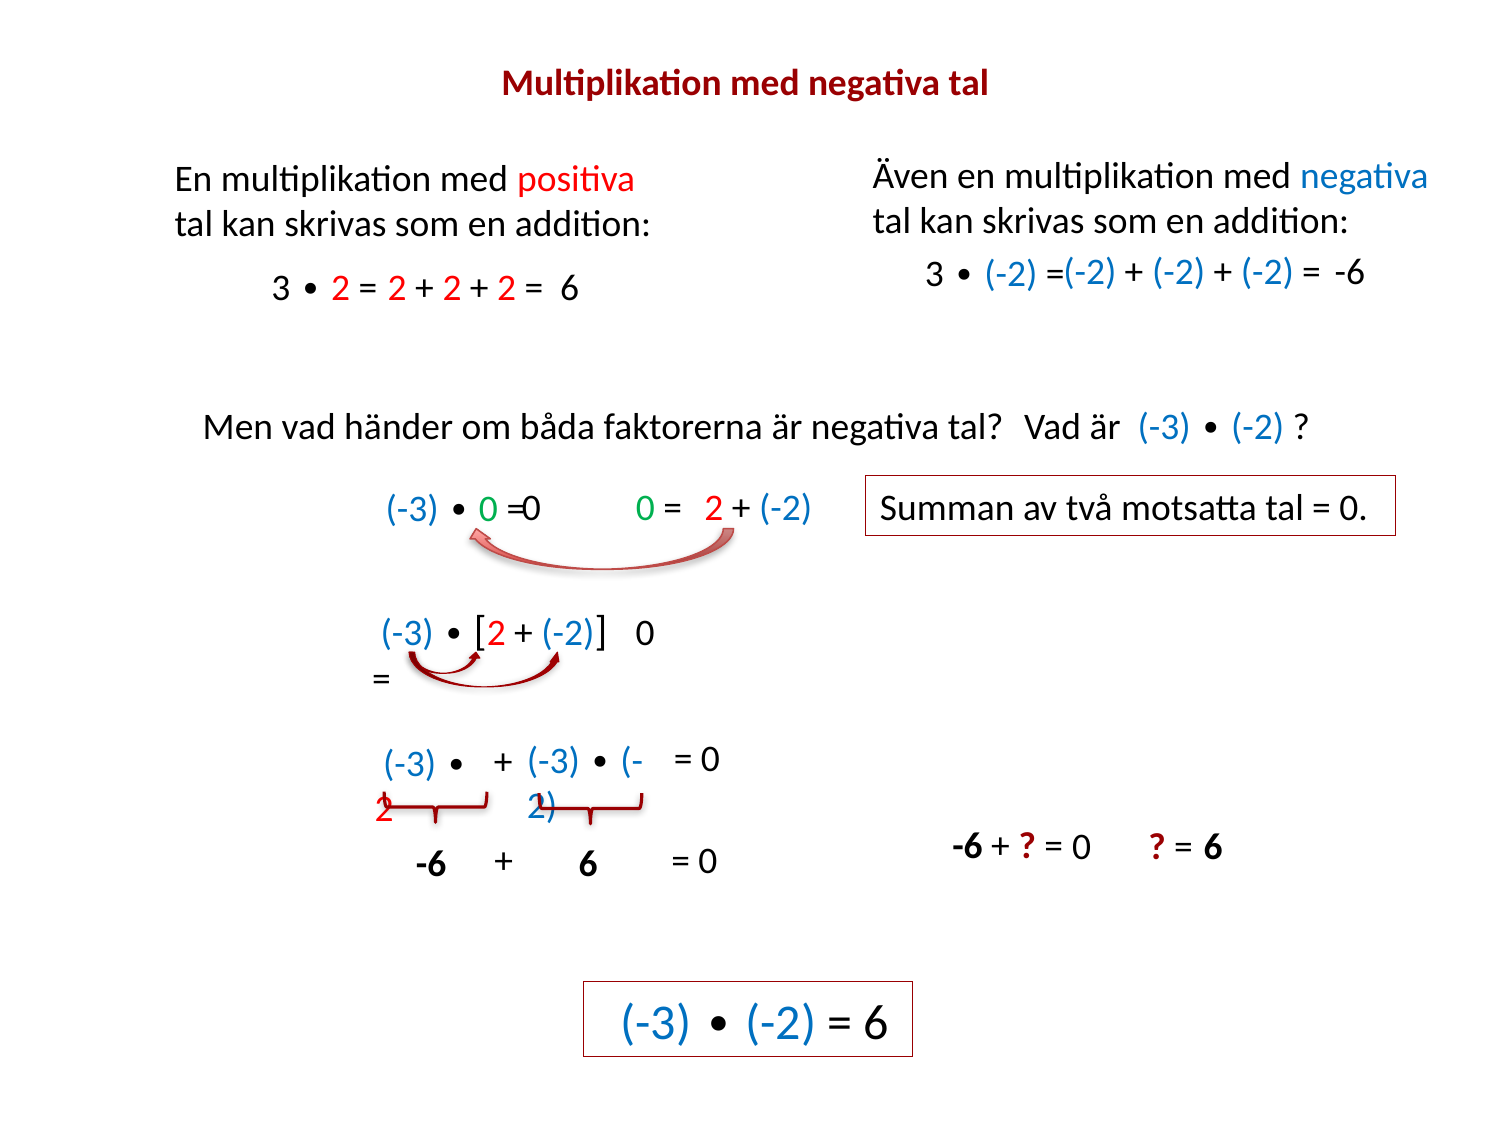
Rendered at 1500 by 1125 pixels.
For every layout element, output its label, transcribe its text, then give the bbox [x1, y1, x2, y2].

text_box 0 = [621, 475, 664, 536]
text_box 0 [620, 600, 697, 661]
text_box (-3) ∙ [2 + (-2)] = [357, 596, 644, 707]
text_box [408, 651, 560, 688]
text_box (-3) ∙ 2 [359, 731, 502, 836]
text_box ? [558, 828, 642, 889]
text_box (-3) ∙ 0 = [362, 476, 557, 581]
text_box ? = [1133, 814, 1188, 874]
text_box Vad är (-3) ∙ (-2) ? [1009, 394, 1325, 455]
text_box -6 [1319, 248, 1396, 300]
text_box 2 + (-2) [664, 475, 836, 536]
text_box En multiplikation med positiva tal kan skrivas som en addition: [159, 146, 750, 252]
text_box = 0 [656, 828, 780, 889]
text_box 3 ∙ (-2) = [910, 248, 1096, 347]
text_box 6 [545, 255, 608, 316]
text_box Även en multiplikation med negativa tal kan skrivas som en addition: [857, 143, 1449, 248]
text_box = 0 [658, 726, 748, 787]
text_box [469, 527, 735, 571]
text_box + [479, 828, 526, 889]
text_box Multiplikation med negativa tal [486, 50, 1014, 110]
text_box 6 [1188, 814, 1265, 875]
text_box -6 [392, 831, 476, 892]
text_box (-3) ∙ (-2) = 6 [583, 981, 913, 1057]
text_box 0 [507, 476, 584, 536]
text_box [382, 791, 490, 825]
text_box -6 + ? = [928, 813, 1169, 874]
text_box (-2) + (-2) + (-2) = [1048, 248, 1319, 300]
text_box 6 [555, 831, 639, 892]
text_box [536, 793, 644, 826]
text_box Summan av två motsatta tal = 0. [865, 475, 1396, 536]
text_box 3 ∙ 2 = [256, 255, 411, 361]
text_box 2 + 2 + 2 = [372, 255, 545, 316]
text_box + [479, 729, 512, 790]
text_box Men vad händer om båda faktorerna är negativa tal? [187, 394, 1009, 455]
text_box [429, 651, 481, 675]
text_box (-3) ∙ (-2) [512, 728, 684, 834]
text_box 0 [1057, 814, 1133, 874]
